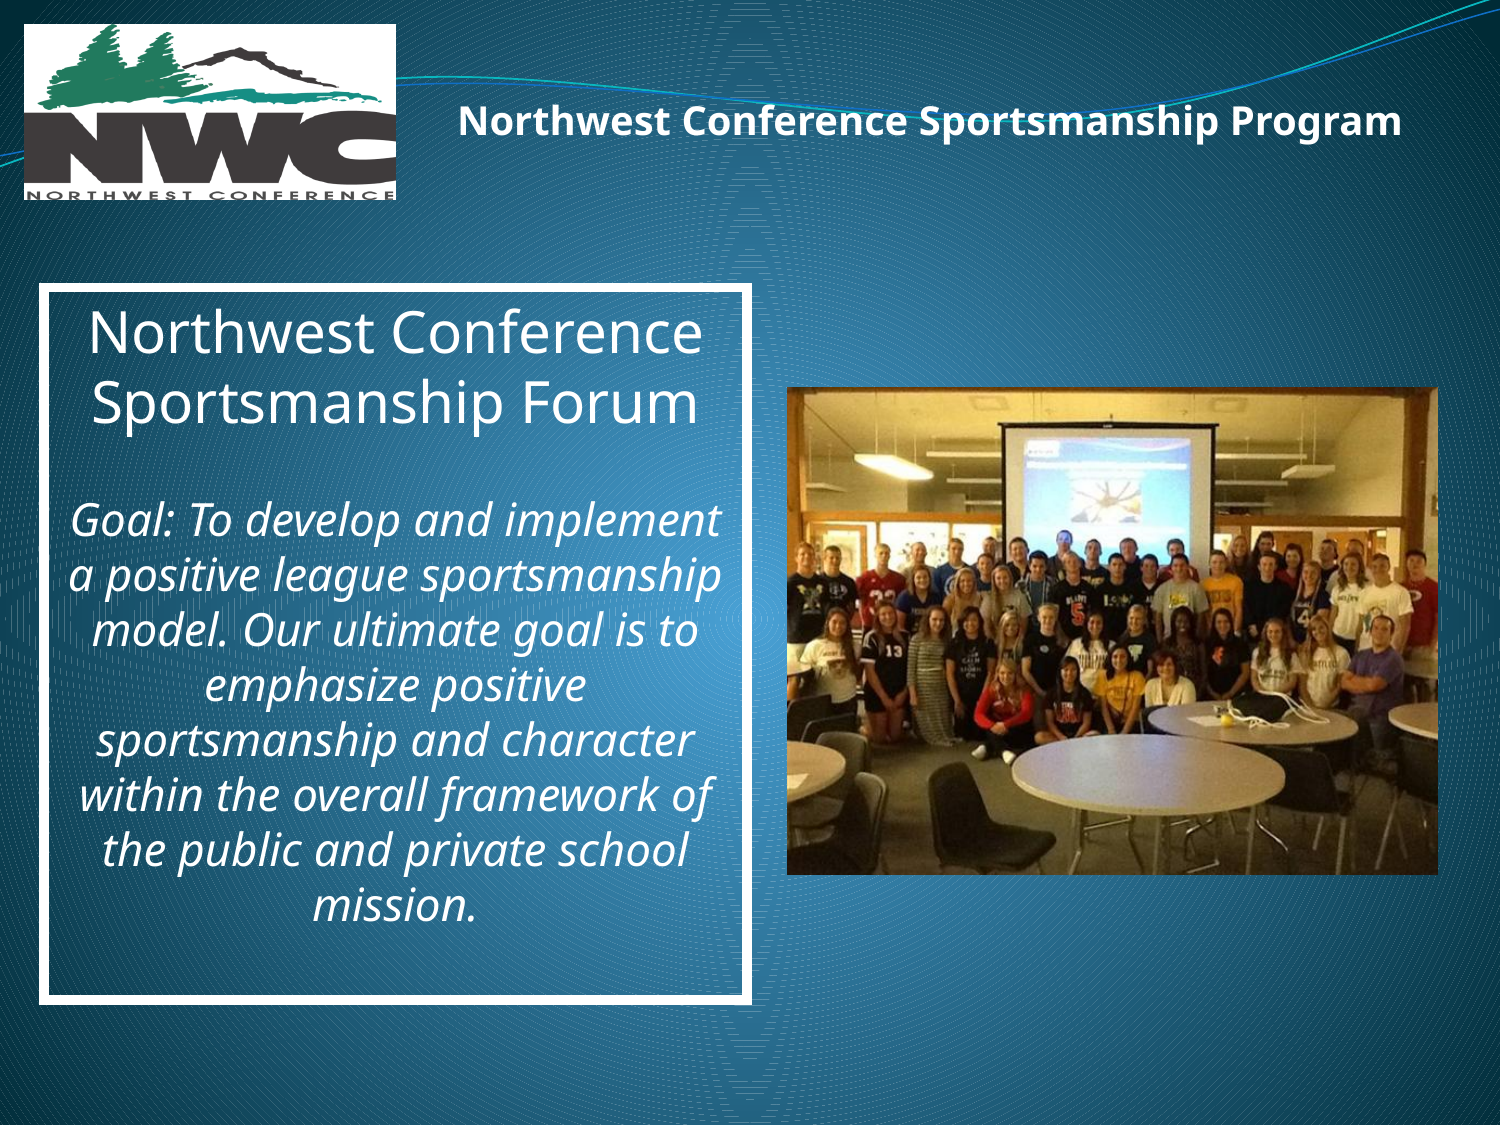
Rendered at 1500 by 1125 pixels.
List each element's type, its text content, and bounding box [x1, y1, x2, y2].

subtitle Northwest Conference Sportsmanship Program [450, 87, 1414, 267]
text_box Northwest Conference Sportsmanship Forum Goal: To develop and implement a positive league sportsmanship model. Our ultimate goal is to emphasize positive sportsmanship and character within the overall framework of the public and private school mission. [44, 287, 747, 1000]
picture [24, 24, 396, 201]
picture [787, 387, 1438, 876]
